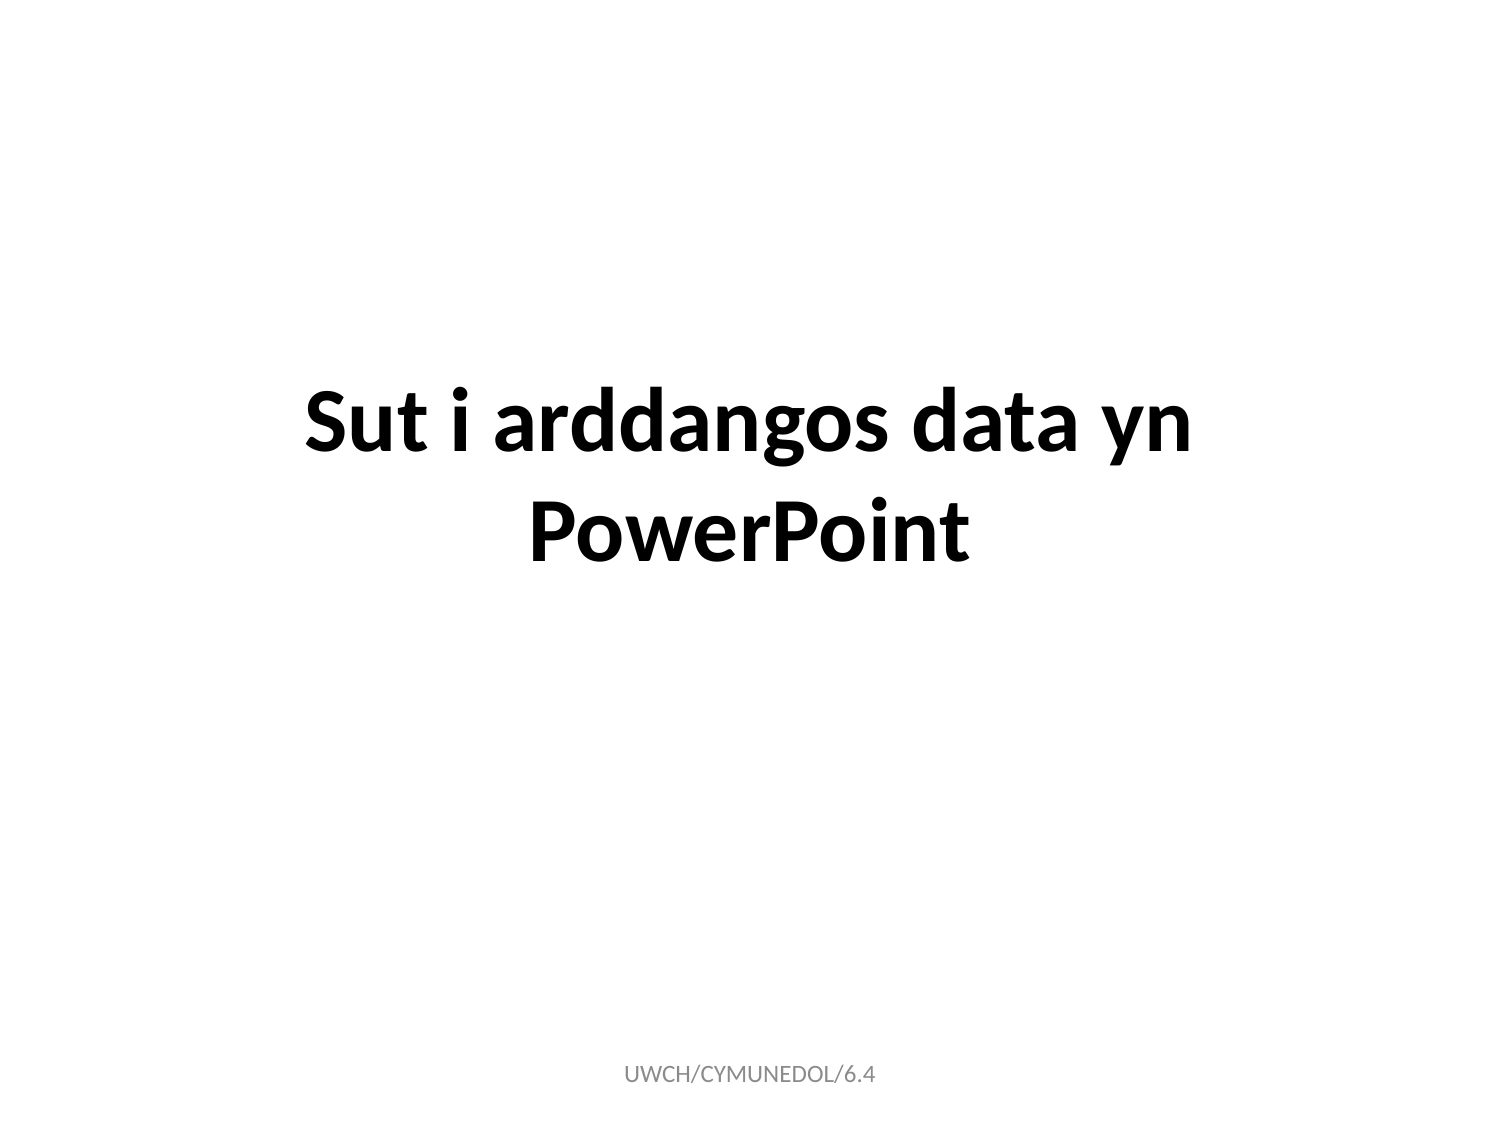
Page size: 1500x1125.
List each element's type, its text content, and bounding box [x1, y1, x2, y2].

title Sut i arddangos data yn PowerPoint [112, 349, 1388, 591]
footer UWCH/CYMUNEDOL/6.4 [512, 1042, 988, 1103]
